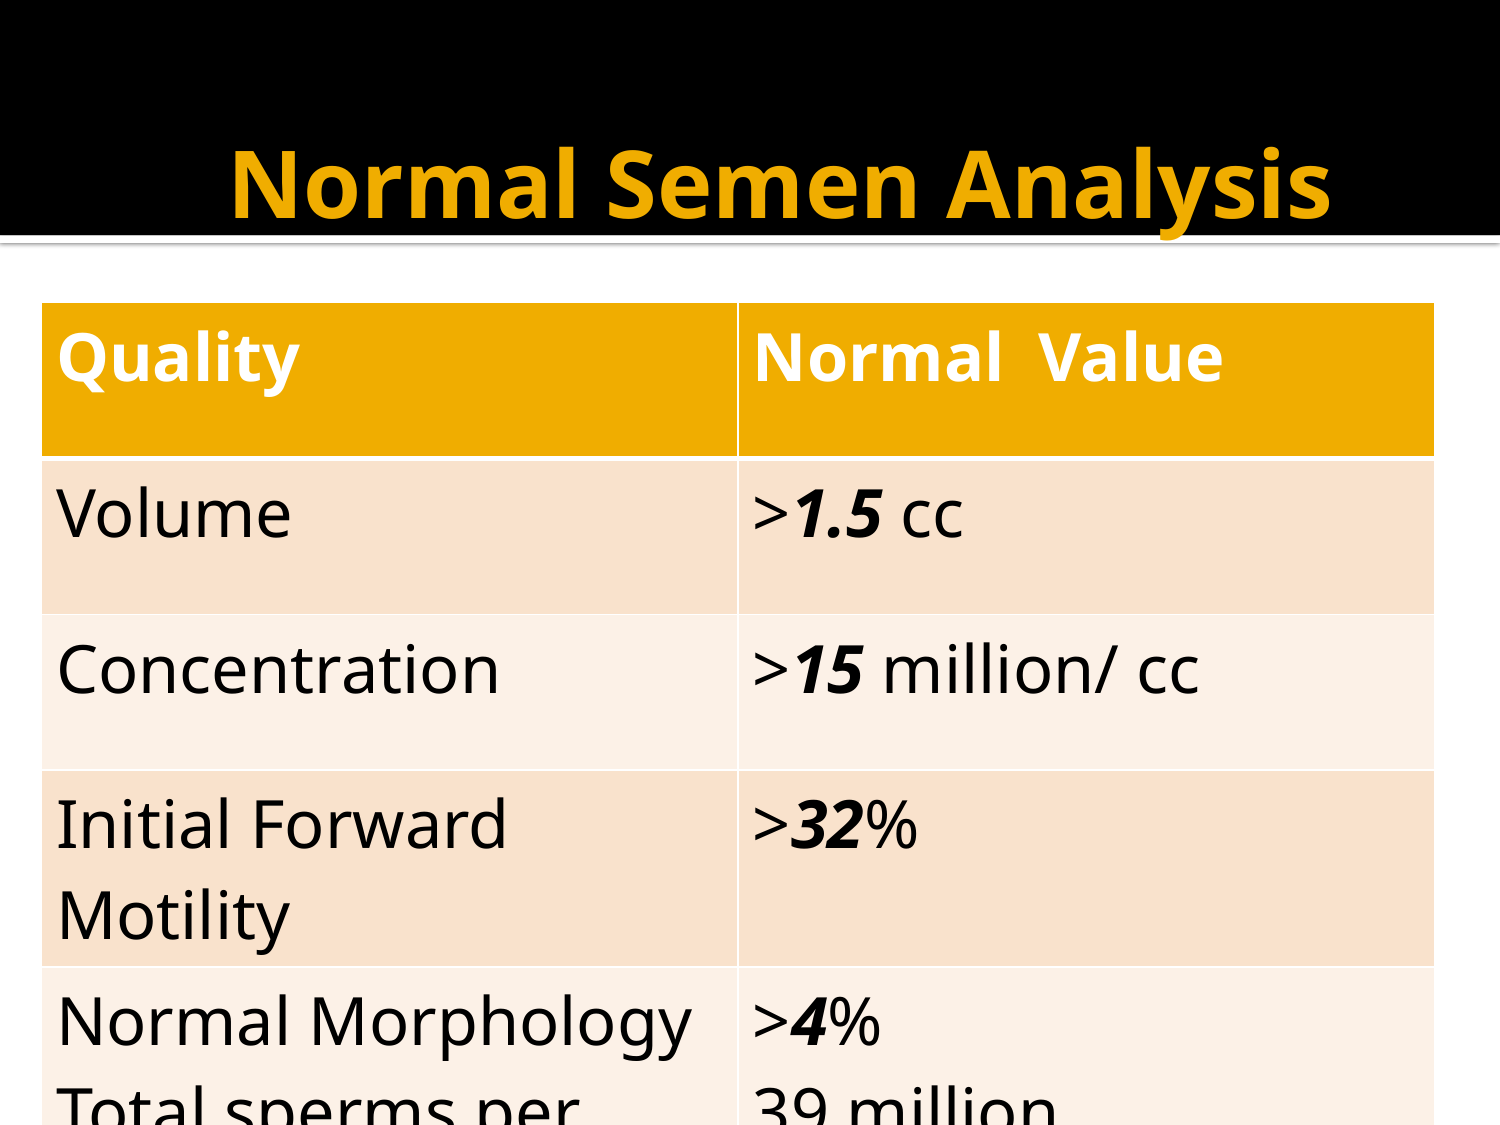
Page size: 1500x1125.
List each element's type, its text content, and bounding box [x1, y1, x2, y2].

table_cell Volume [42, 461, 737, 614]
table_cell >4% 39 million [739, 968, 1434, 1125]
table_cell >1.5 cc [739, 461, 1434, 614]
table_cell Normal Morphology Total sperms per ejaculate [42, 968, 737, 1125]
table_cell Initial Forward Motility [42, 771, 737, 966]
table_cell Concentration [42, 615, 737, 769]
table_header Normal Value [739, 303, 1434, 456]
table_cell >32% [739, 771, 1434, 966]
title Normal Semen Analysis [212, 87, 1488, 275]
table_header Quality [42, 303, 737, 456]
table_cell >15 million/ cc [739, 615, 1434, 769]
